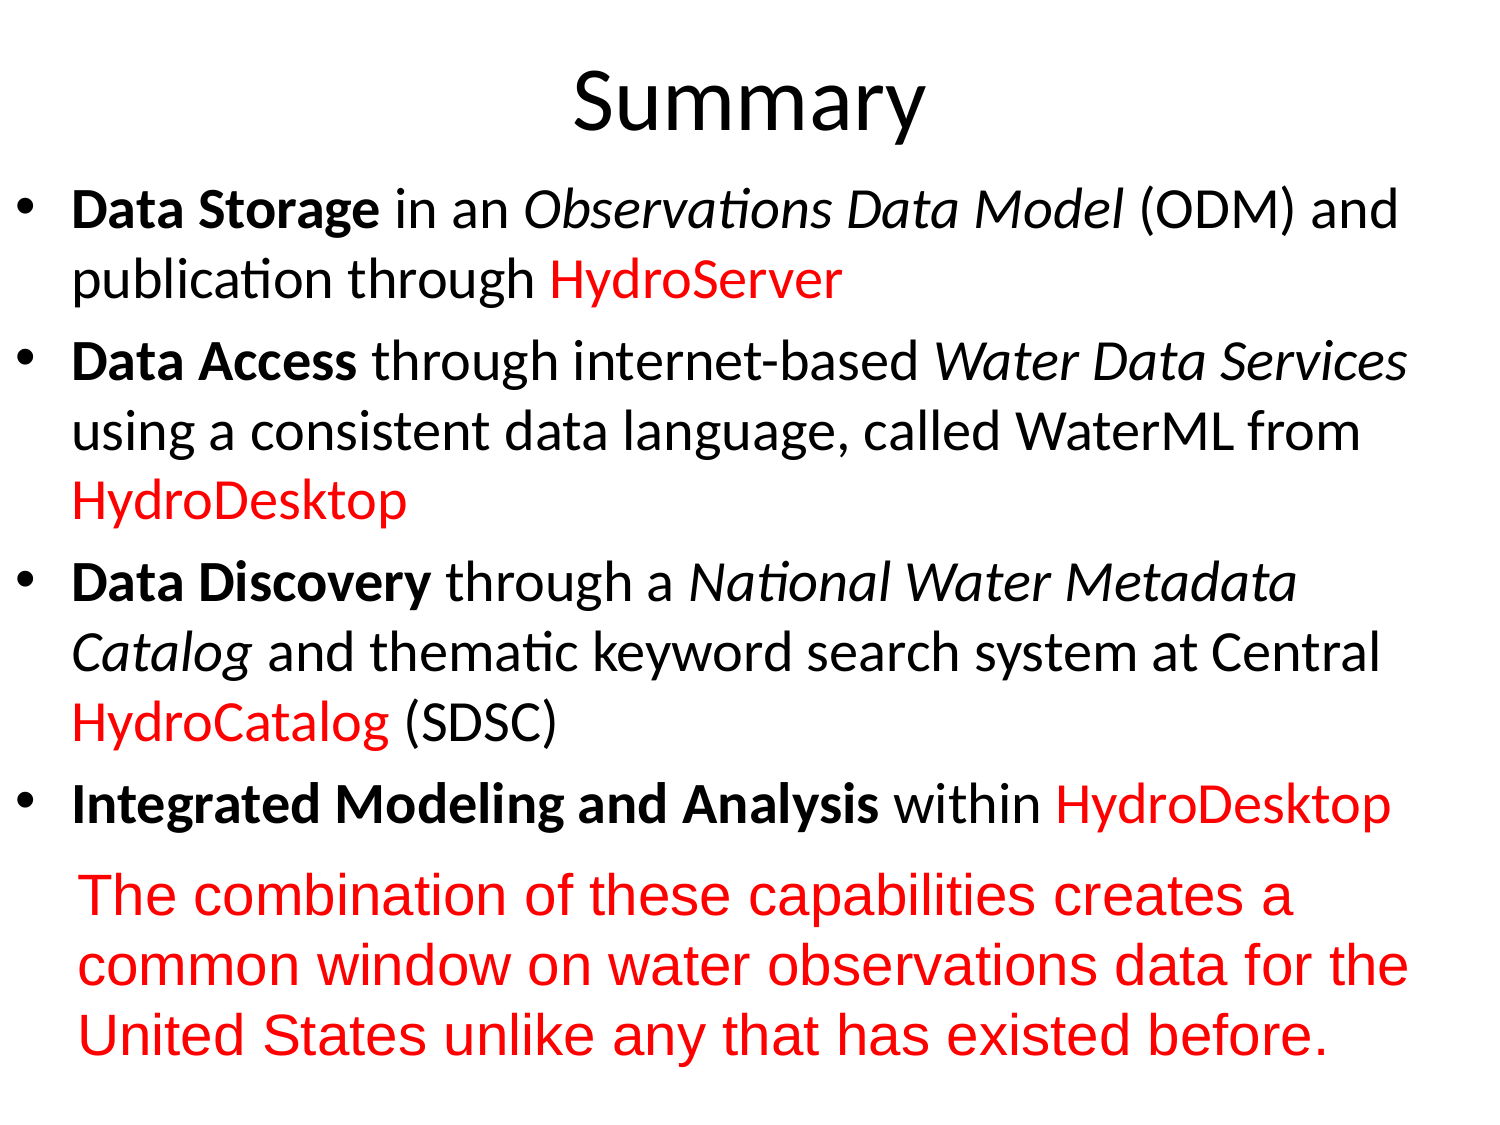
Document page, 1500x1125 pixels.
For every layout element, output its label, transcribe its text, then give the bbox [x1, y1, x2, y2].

title Summary [74, 0, 1426, 162]
text_box The combination of these capabilities creates a common window on water observations data for the United States unlike any that has existed before. [62, 849, 1463, 1075]
list Data Storage in an Observations Data Model (ODM) and publication through HydroServer Data Access through internet-based Water Data Services using a consistent data language, called WaterML from HydroDesktop Data Discovery through a National Water Metadata Catalog and thematic keyword search system at Central HydroCatalog (SDSC) Integrated Modeling and Analysis within HydroDesktop [0, 162, 1500, 863]
